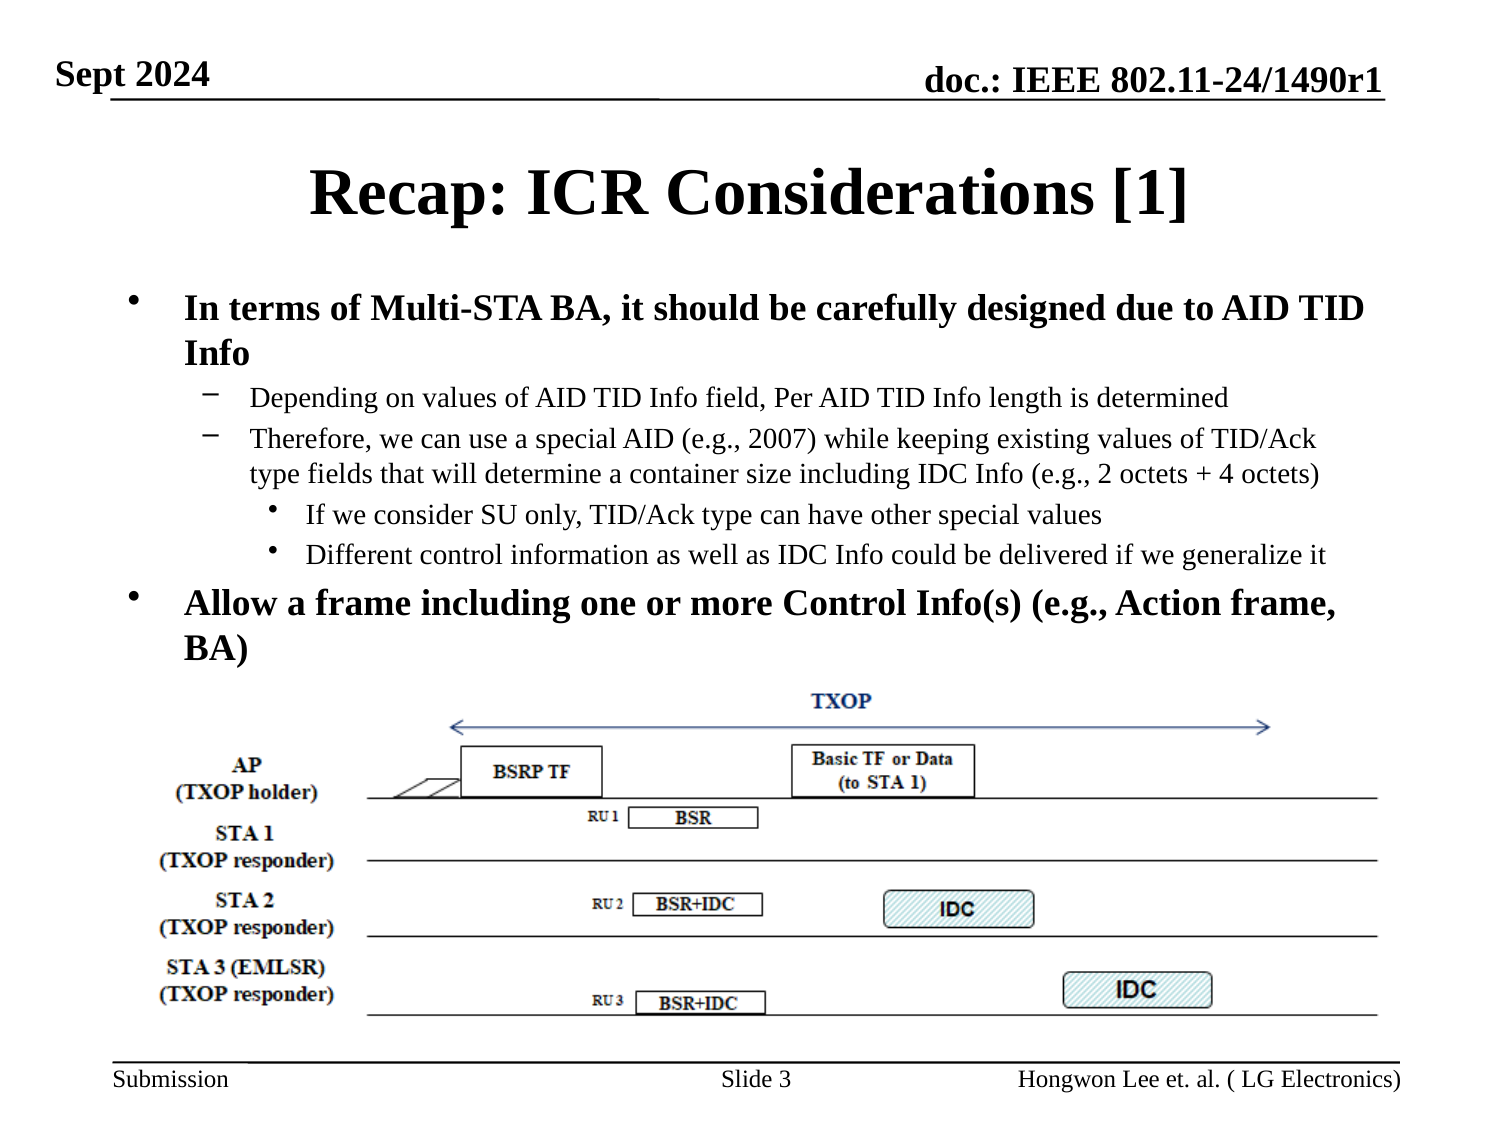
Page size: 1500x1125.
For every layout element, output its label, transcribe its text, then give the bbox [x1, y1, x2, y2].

list In terms of Multi-STA BA, it should be carefully designed due to AID TID Info Depending on values of AID TID Info field, Per AID TID Info length is determined Therefore, we can use a special AID (e.g., 2007) while keeping existing values of TID/Ack type fields that will determine a container size including IDC Info (e.g., 2 octets + 4 octets) If we consider SU only, TID/Ack type can have other special values Different control information as well as IDC Info could be delivered if we generalize it Allow a frame including one or more Control Info(s) (e.g., Action frame, BA) E.g., By having an Action frame for Control Info in response to BSRP TF, the Action frame can include BSR in A-control and other control info(s) in Body [112, 275, 1388, 988]
slide_number Slide 3 [712, 1061, 800, 1093]
footer Hongwon Lee et. al. ( LG Electronics) [1011, 1061, 1402, 1093]
picture [146, 679, 1379, 1026]
title Recap: ICR Considerations [1] [112, 112, 1388, 263]
